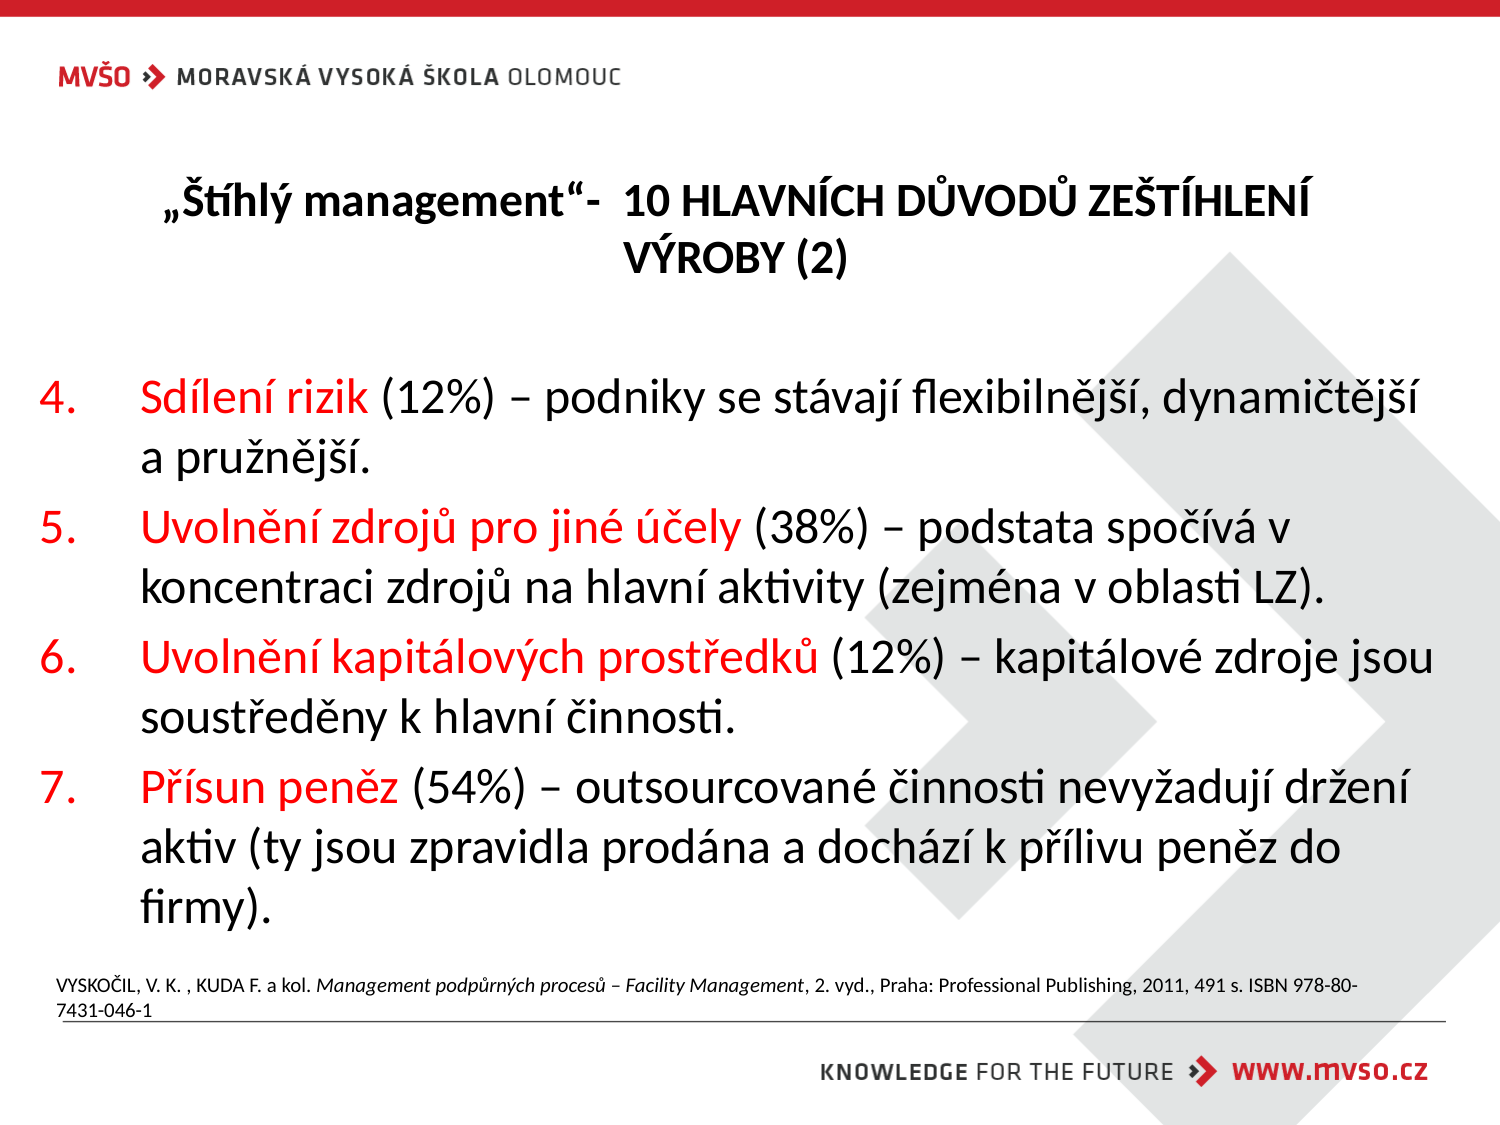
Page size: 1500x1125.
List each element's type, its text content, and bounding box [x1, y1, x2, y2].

list Sdílení rizik (12%) – podniky se stávají flexibilnější, dynamičtější a pružnější. Uvolnění zdrojů pro jiné účely (38%) – podstata spočívá v koncentraci zdrojů na hlavní aktivity (zejména v oblasti LZ). Uvolnění kapitálových prostředků (12%) – kapitálové zdroje jsou soustředěny k hlavní činnosti. Přísun peněz (54%) – outsourcované činnosti nevyžadují držení aktiv (ty jsou zpravidla prodána a dochází k přílivu peněz do firmy). [24, 355, 1469, 1088]
title „Štíhlý management“- 10 HLAVNÍCH DŮVODŮ ZEŠTÍHLENÍ VÝROBY (2) [61, 160, 1412, 291]
text_box VYSKOČIL, V. K. , KUDA F. a kol. Management podpůrných procesů – Facility Management, 2. vyd., Praha: Professional Publishing, 2011, 491 s. ISBN 978-80-7431-046-1 [41, 964, 1412, 1054]
picture [0, 0, 1500, 1125]
